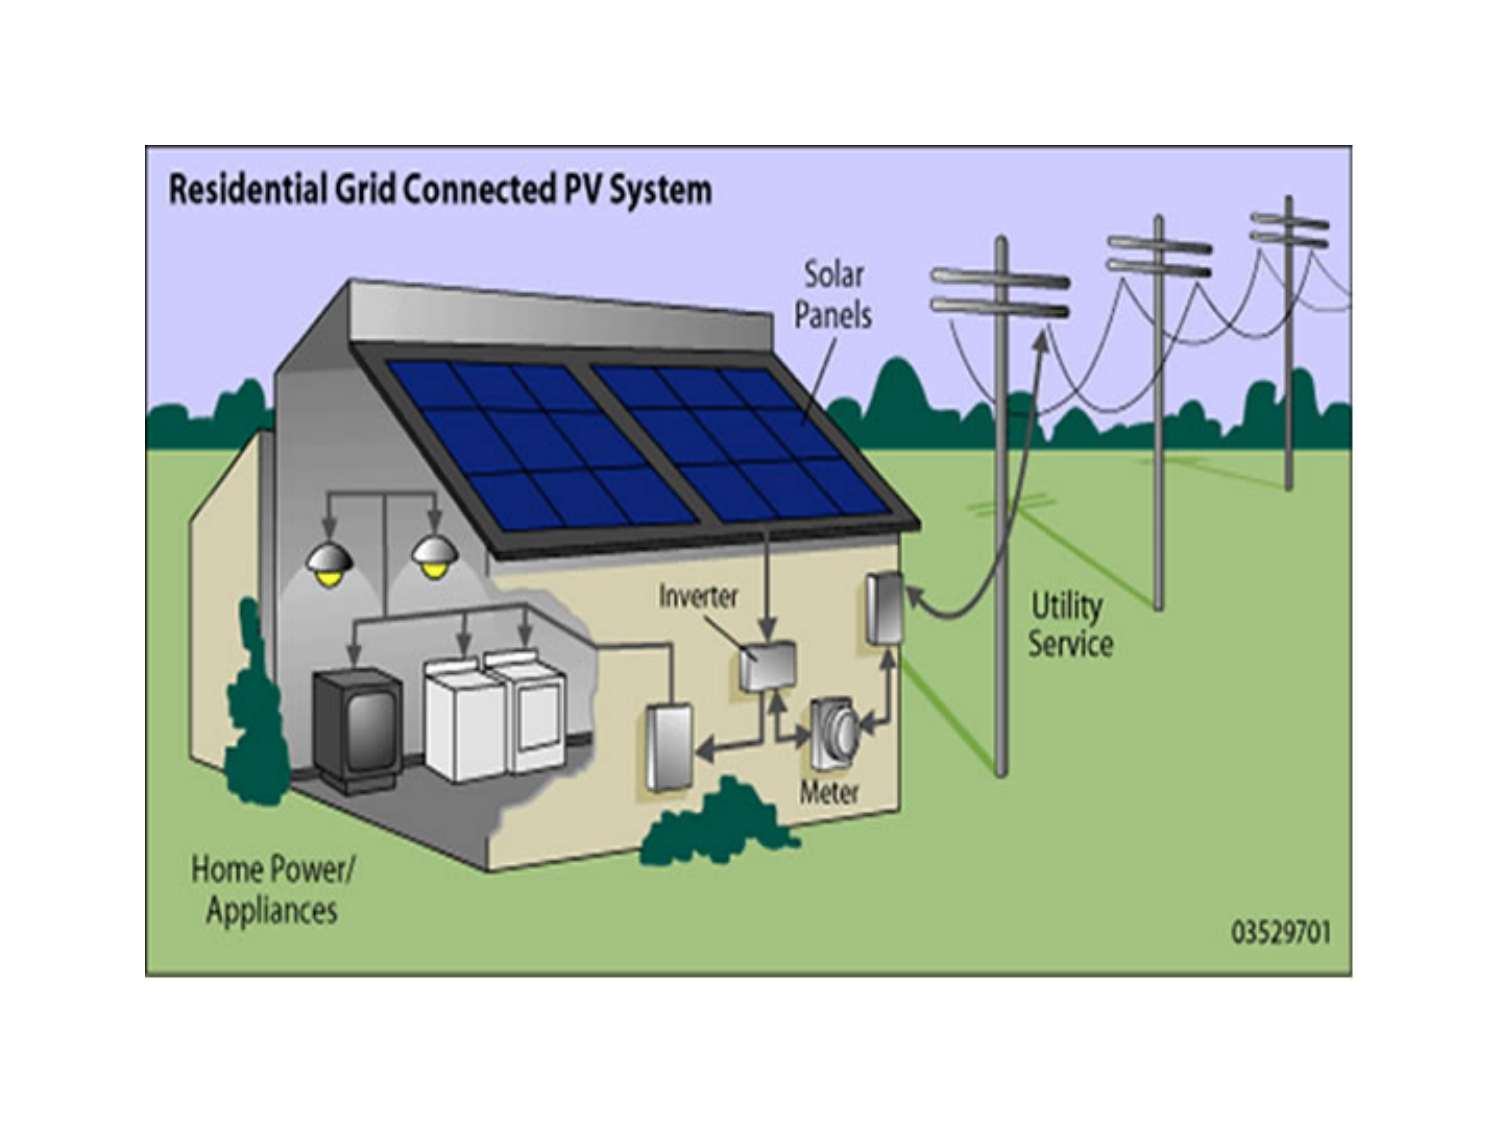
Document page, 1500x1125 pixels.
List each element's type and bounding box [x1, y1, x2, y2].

picture [145, 145, 1355, 980]
